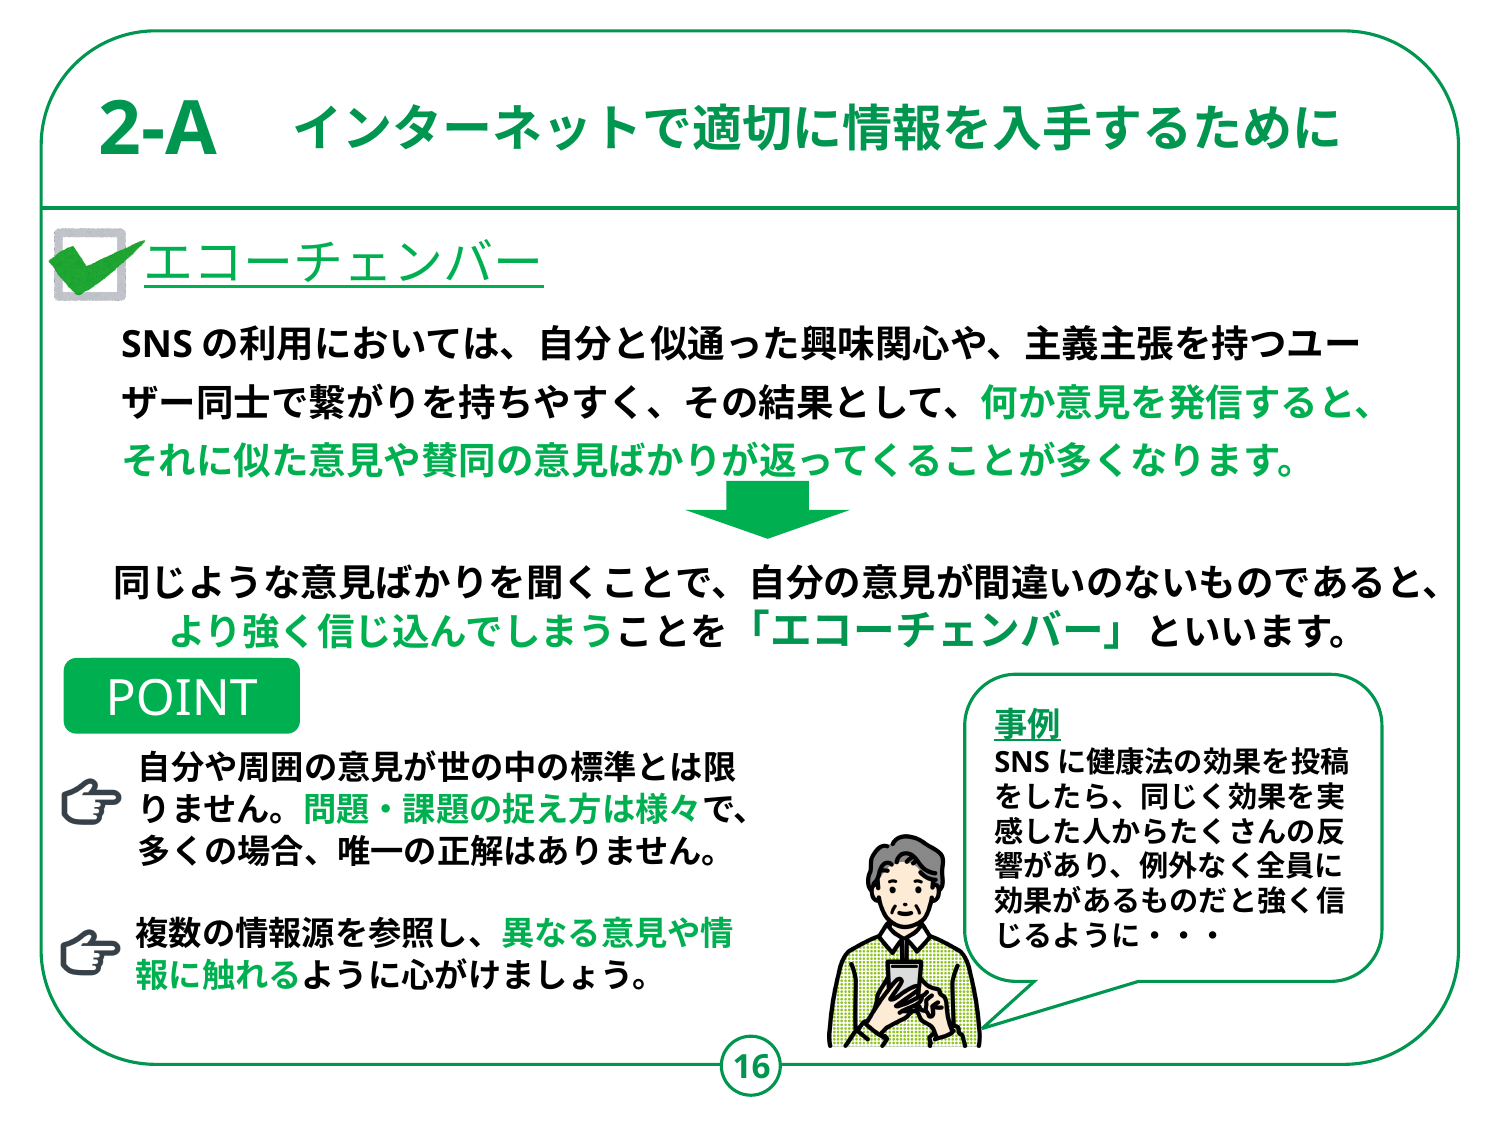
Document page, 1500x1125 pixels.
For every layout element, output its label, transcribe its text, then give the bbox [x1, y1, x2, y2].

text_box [63, 657, 300, 734]
text_box 事例 SNSに健康法の効果を投稿をしたら、同じく効果を実感した人からたくさんの反響があり、例外なく全員に効果があるものだと強く信じるように・・・ [963, 673, 1383, 1030]
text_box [32, 737, 761, 890]
text_box SNSの利用においては、自分と似通った興味関心や、主義主張を持つユーザー同士で繋がりを持ちやすく、その結果として、何か意見を発信すると、それに似た意見や賛同の意見ばかりが返ってくることが多くなります。 [106, 299, 1394, 490]
text_box [684, 479, 851, 540]
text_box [43, 208, 574, 309]
picture [827, 834, 982, 1048]
text_box 2-A [83, 90, 291, 179]
title インターネットで適切に情報を入手するために [277, 0, 1369, 165]
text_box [31, 902, 758, 1040]
text_box 同じような意見ばかりを聞くことで、自分の意見が間違いのないものであると、 より強く信じ込んでしまうことを「エコーチェンバー」といいます。 [92, 551, 1443, 661]
